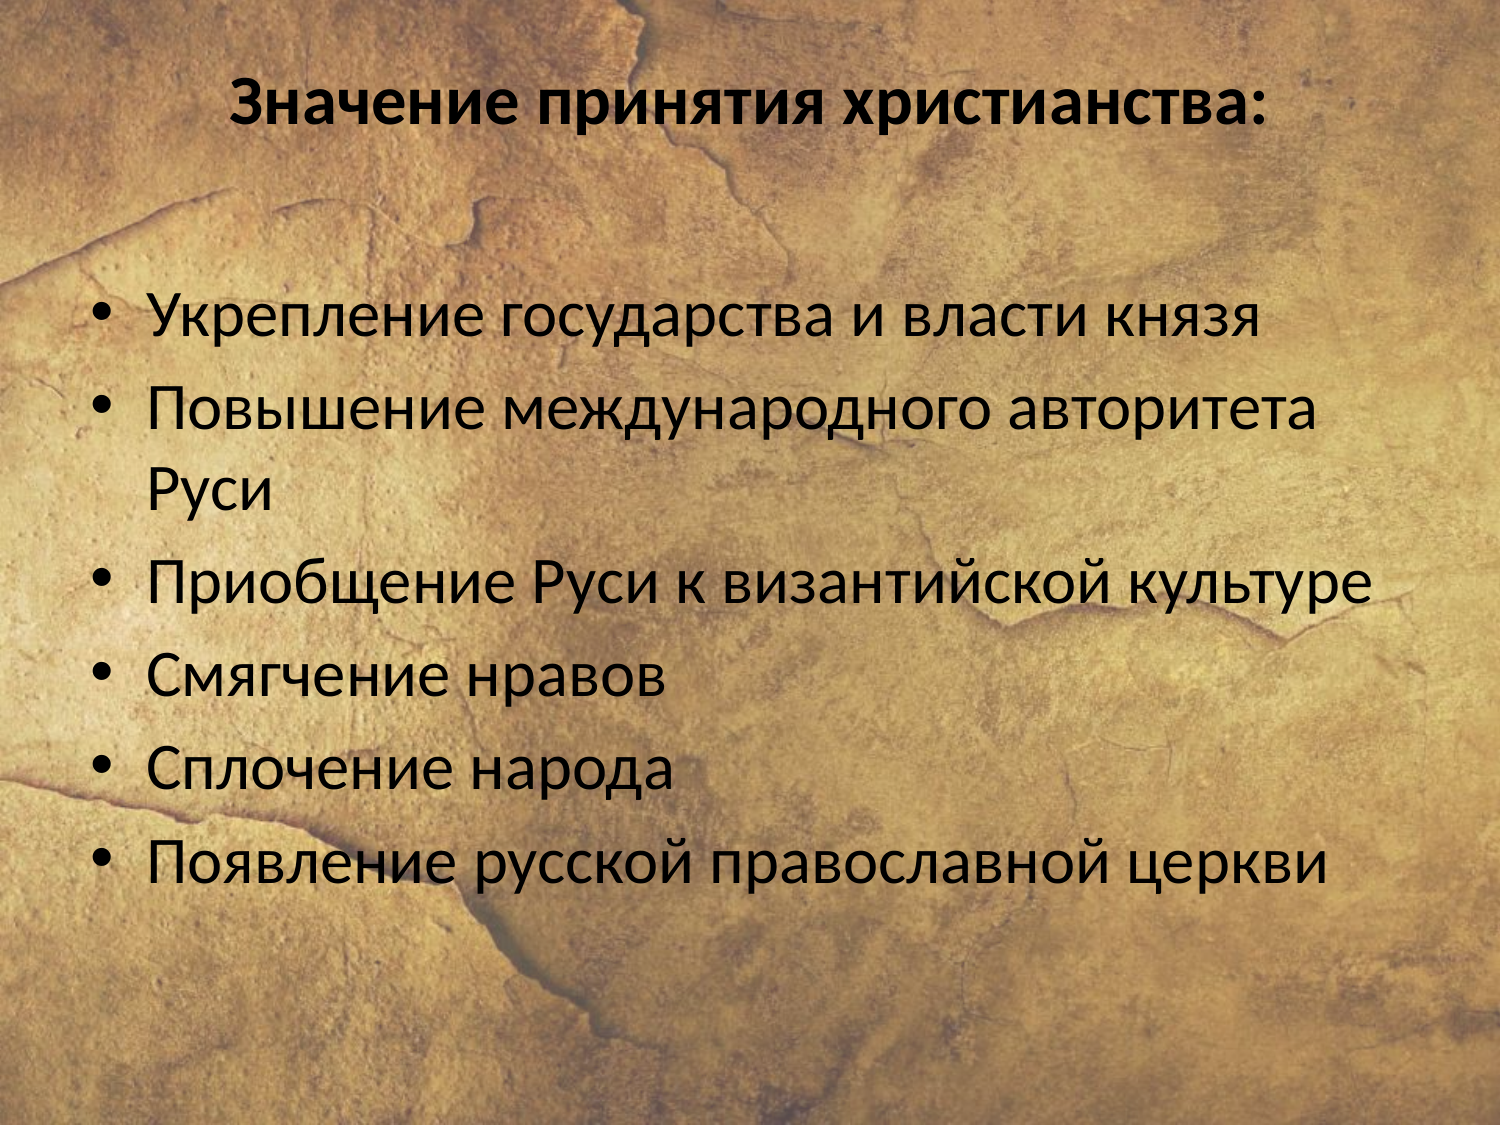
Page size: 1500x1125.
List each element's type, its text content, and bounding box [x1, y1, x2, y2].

list Укрепление государства и власти князя Повышение международного авторитета Руси Приобщение Руси к византийской культуре Смягчение нравов Сплочение народа Появление русской православной церкви [75, 262, 1425, 1005]
title Значение принятия христианства: [75, 45, 1425, 233]
